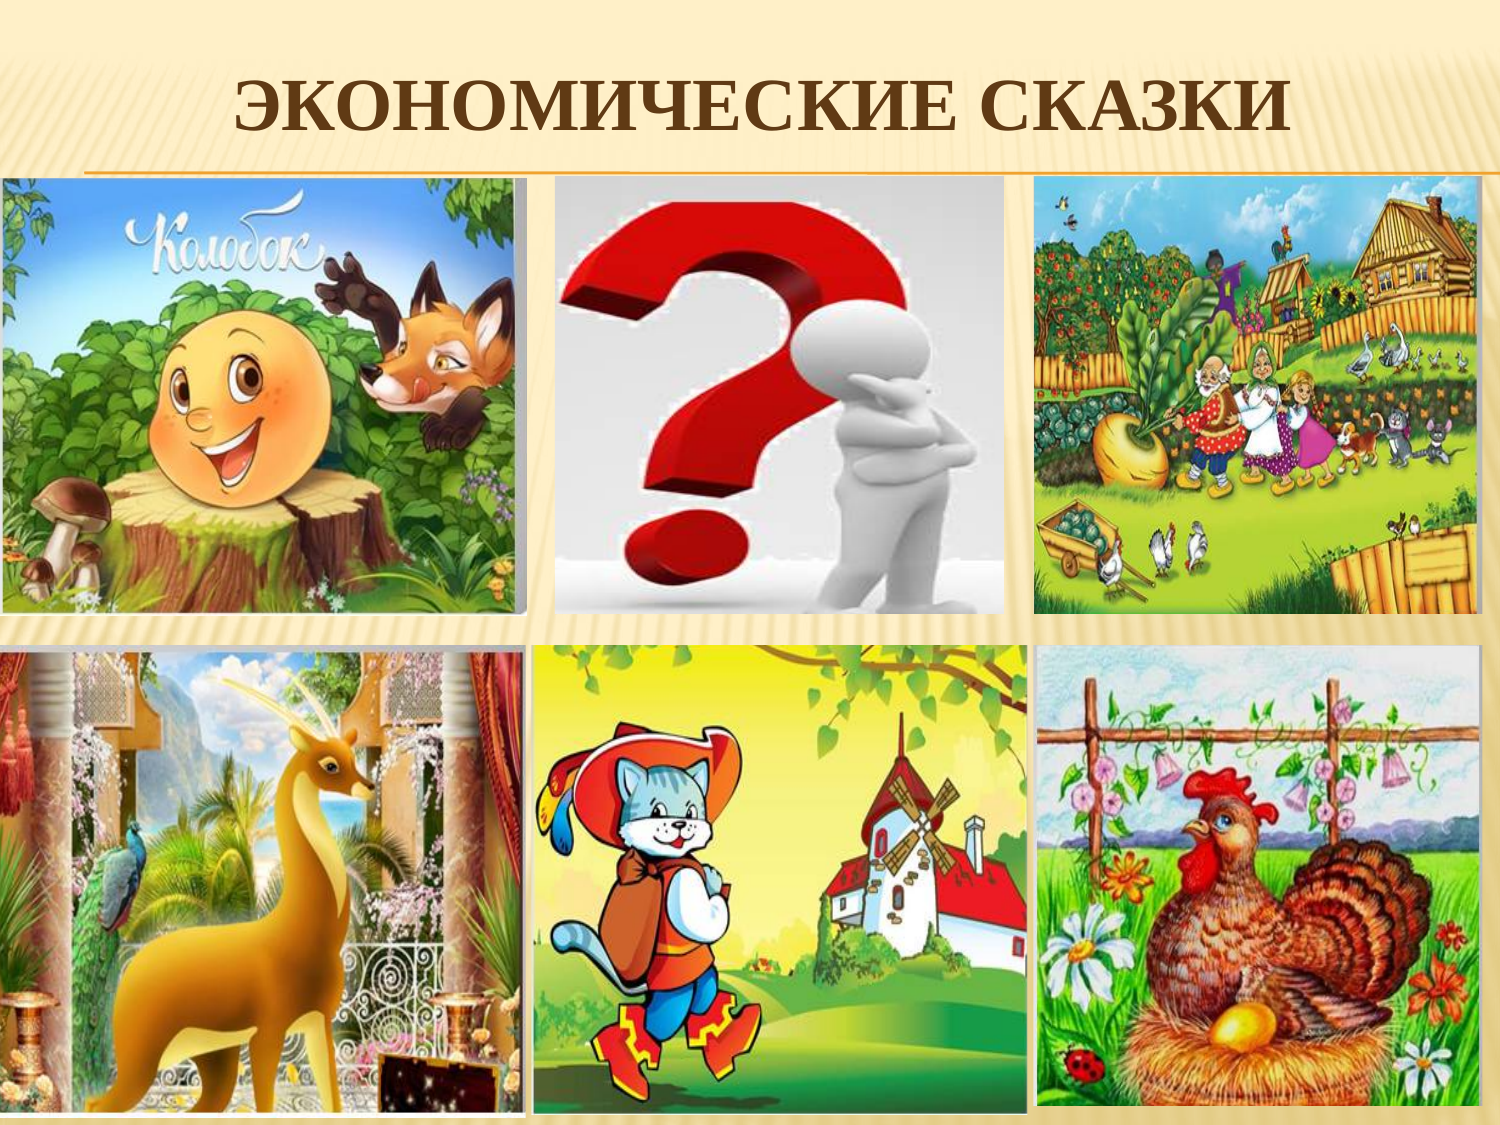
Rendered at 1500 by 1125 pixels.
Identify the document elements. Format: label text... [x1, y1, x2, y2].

picture [0, 178, 528, 616]
picture [1033, 176, 1483, 615]
picture [1033, 644, 1483, 1107]
picture [531, 644, 1028, 1116]
picture [554, 176, 1005, 615]
picture [0, 644, 526, 1118]
title ЭКОНОМИЧЕСКИЕ СКАЗКИ [41, 23, 1483, 177]
